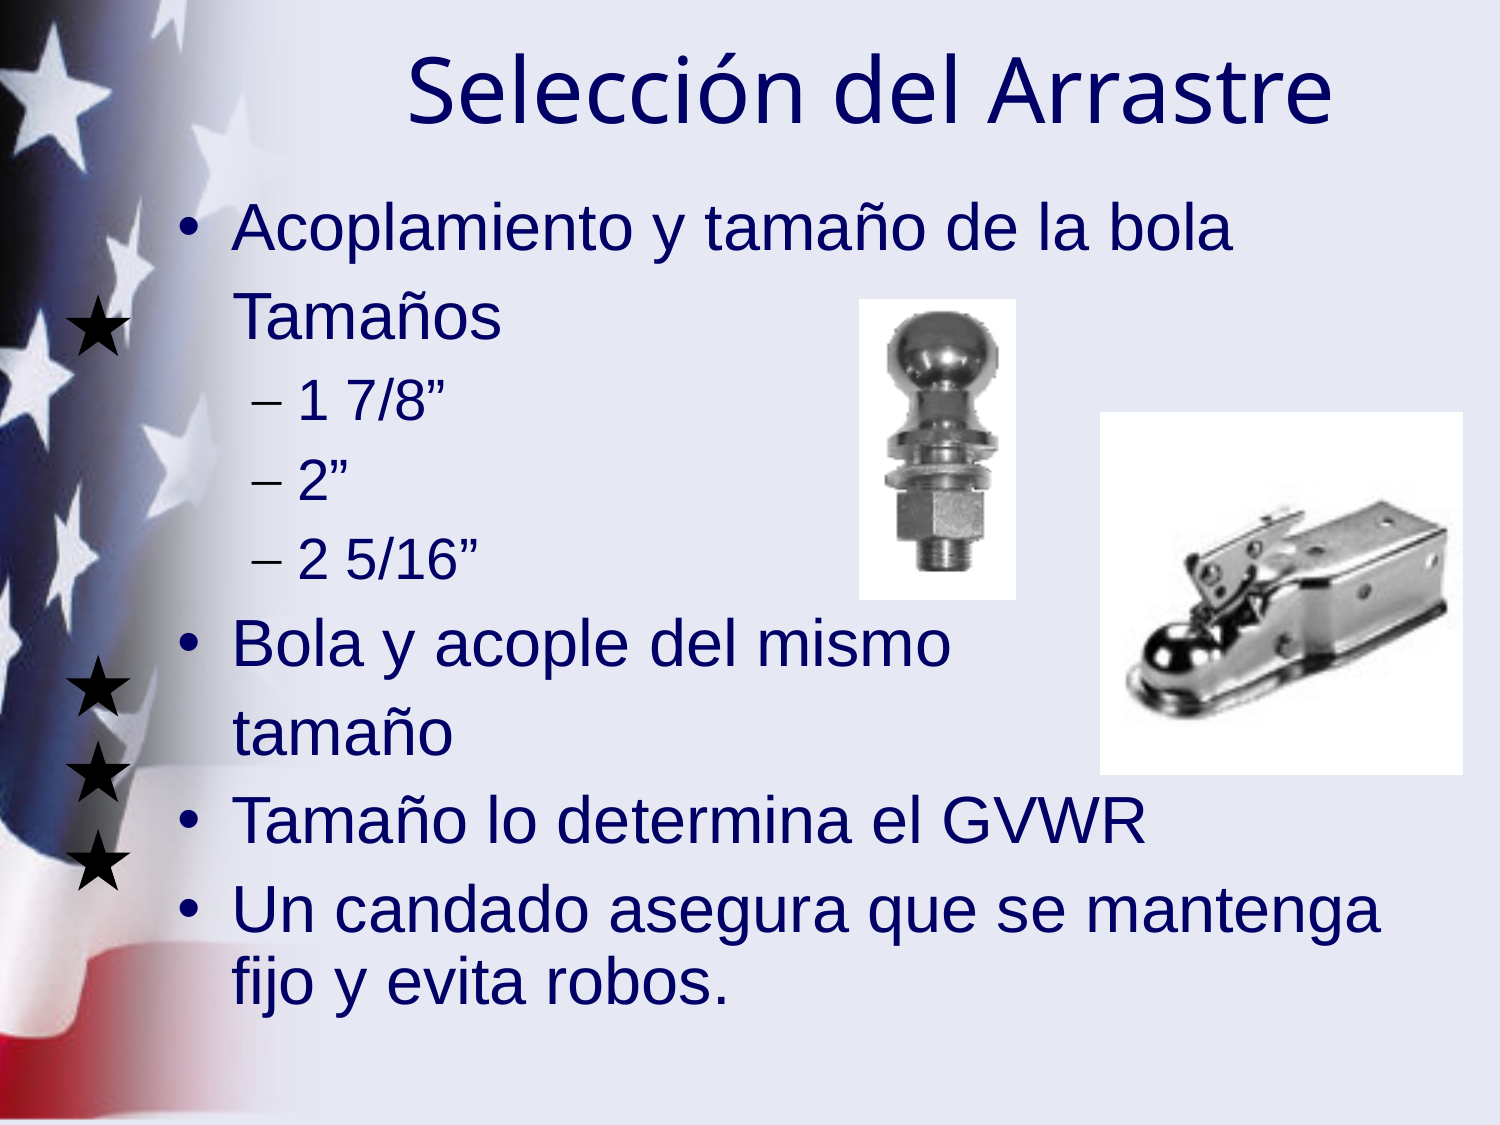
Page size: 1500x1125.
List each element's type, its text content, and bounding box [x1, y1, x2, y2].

picture [0, 0, 1500, 1125]
text_box Acoplamiento y tamaño de la bola Tamaños 1 7/8” 2” 2 5/16” Bola y acople del mismo tamaño Tamaño lo determina el GVWR Un candado asegura que se mantenga fijo y evita robos. [162, 185, 1475, 899]
text_box Selección del Arrastre [244, 24, 1475, 262]
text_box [67, 296, 129, 889]
text_box [112, 99, 244, 238]
